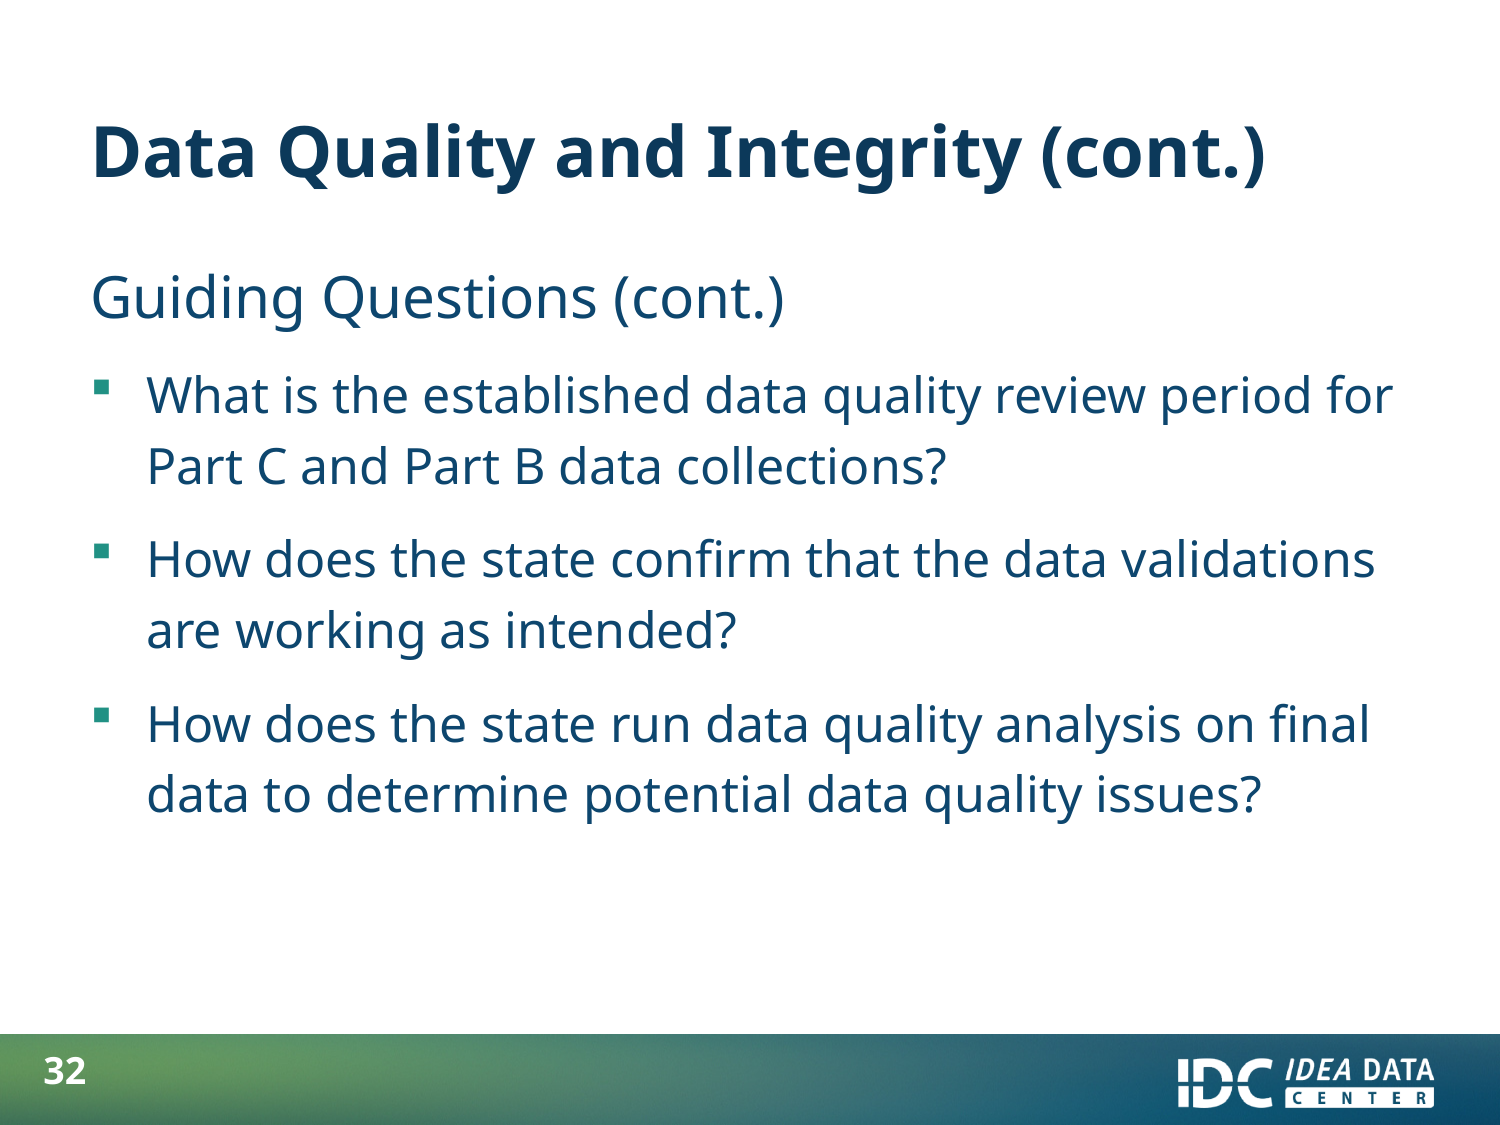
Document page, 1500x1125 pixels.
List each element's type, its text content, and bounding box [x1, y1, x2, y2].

slide_number 32 [11, 1042, 102, 1103]
picture [0, 1034, 1500, 1125]
title Data Quality and Integrity (cont.) [75, 15, 1425, 199]
list Guiding Questions (cont.) What is the established data quality review period for Part C and Part B data collections? How does the state confirm that the data validations are working as intended? How does the state run data quality analysis on final data to determine potential data quality issues? [75, 252, 1425, 1005]
